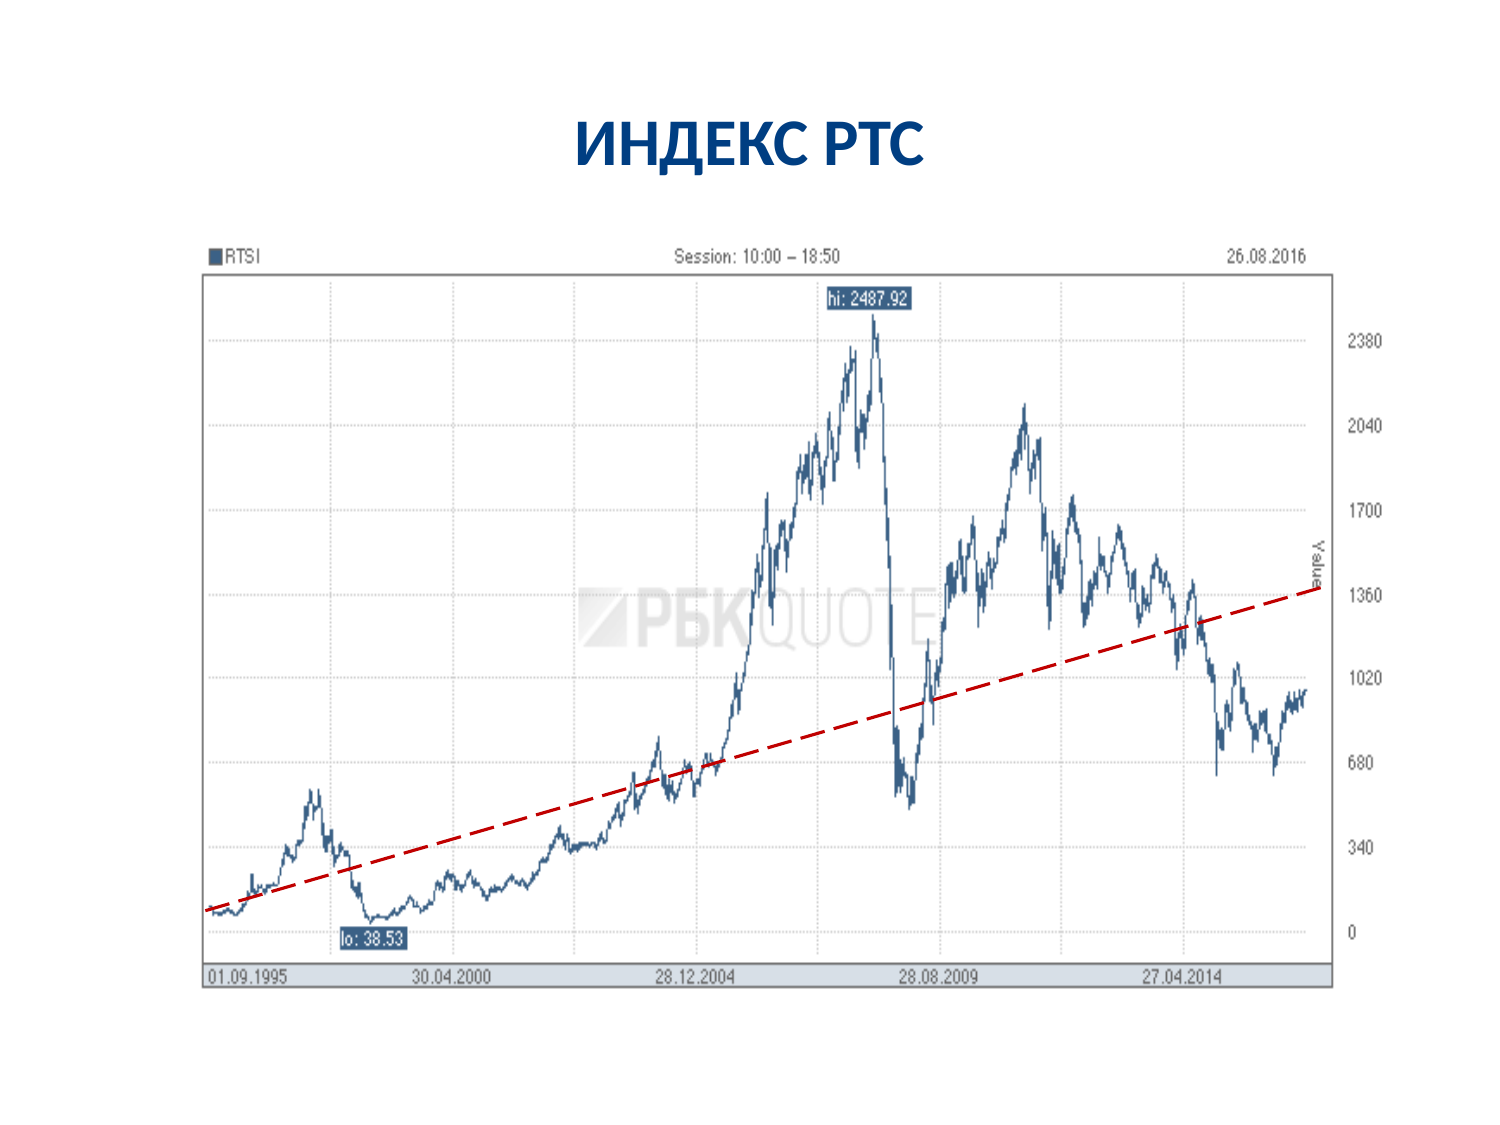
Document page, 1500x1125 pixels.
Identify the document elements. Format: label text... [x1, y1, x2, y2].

title ИНДЕКС РТС [75, 45, 1425, 233]
picture [185, 232, 1426, 995]
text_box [205, 587, 1322, 911]
